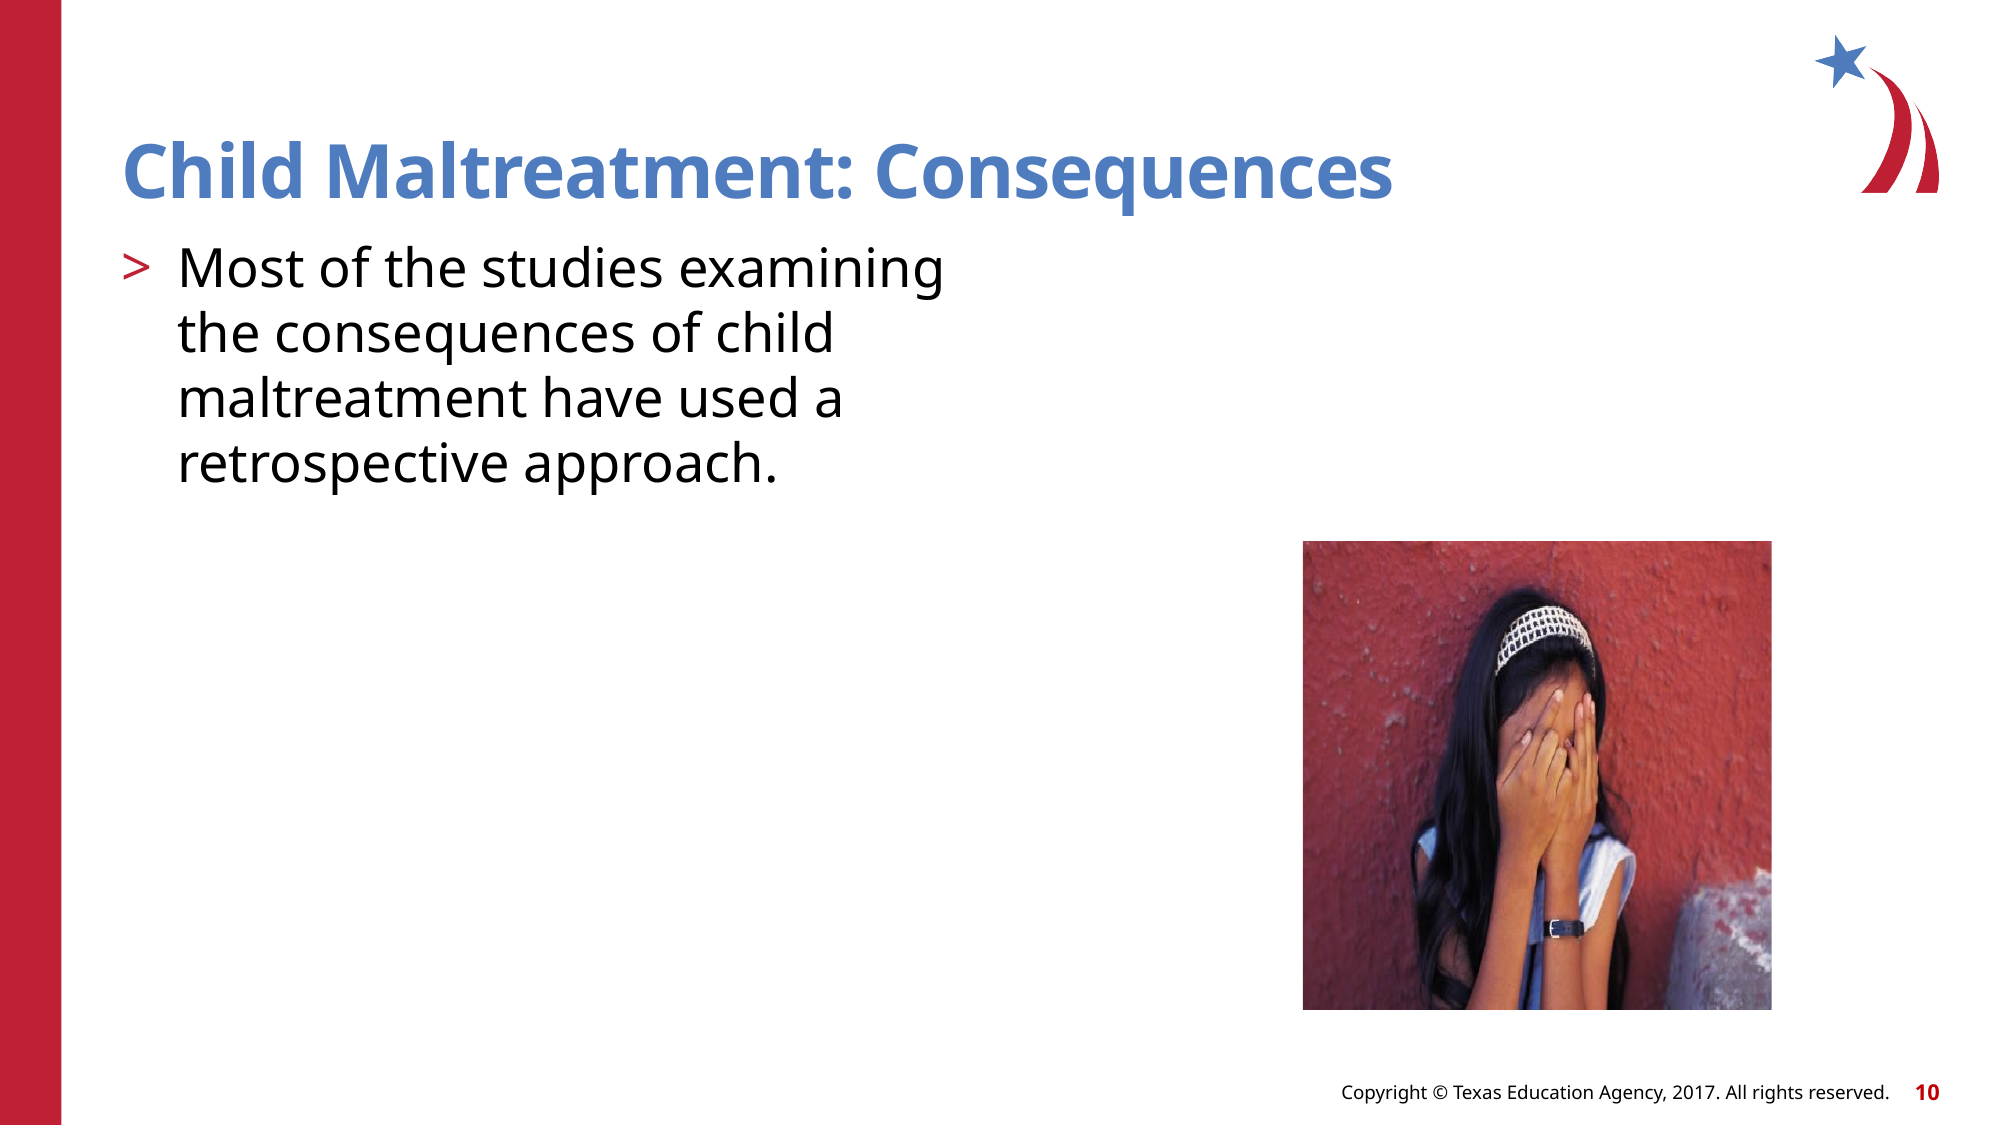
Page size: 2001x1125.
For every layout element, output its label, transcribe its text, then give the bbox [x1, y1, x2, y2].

list Most of the studies examining the consequences of child maltreatment have used a retrospective approach. [121, 233, 1000, 1010]
picture [1814, 34, 1939, 193]
text_box [1302, 541, 1772, 1010]
text_box Child Maltreatment: Consequences [121, 71, 1772, 216]
